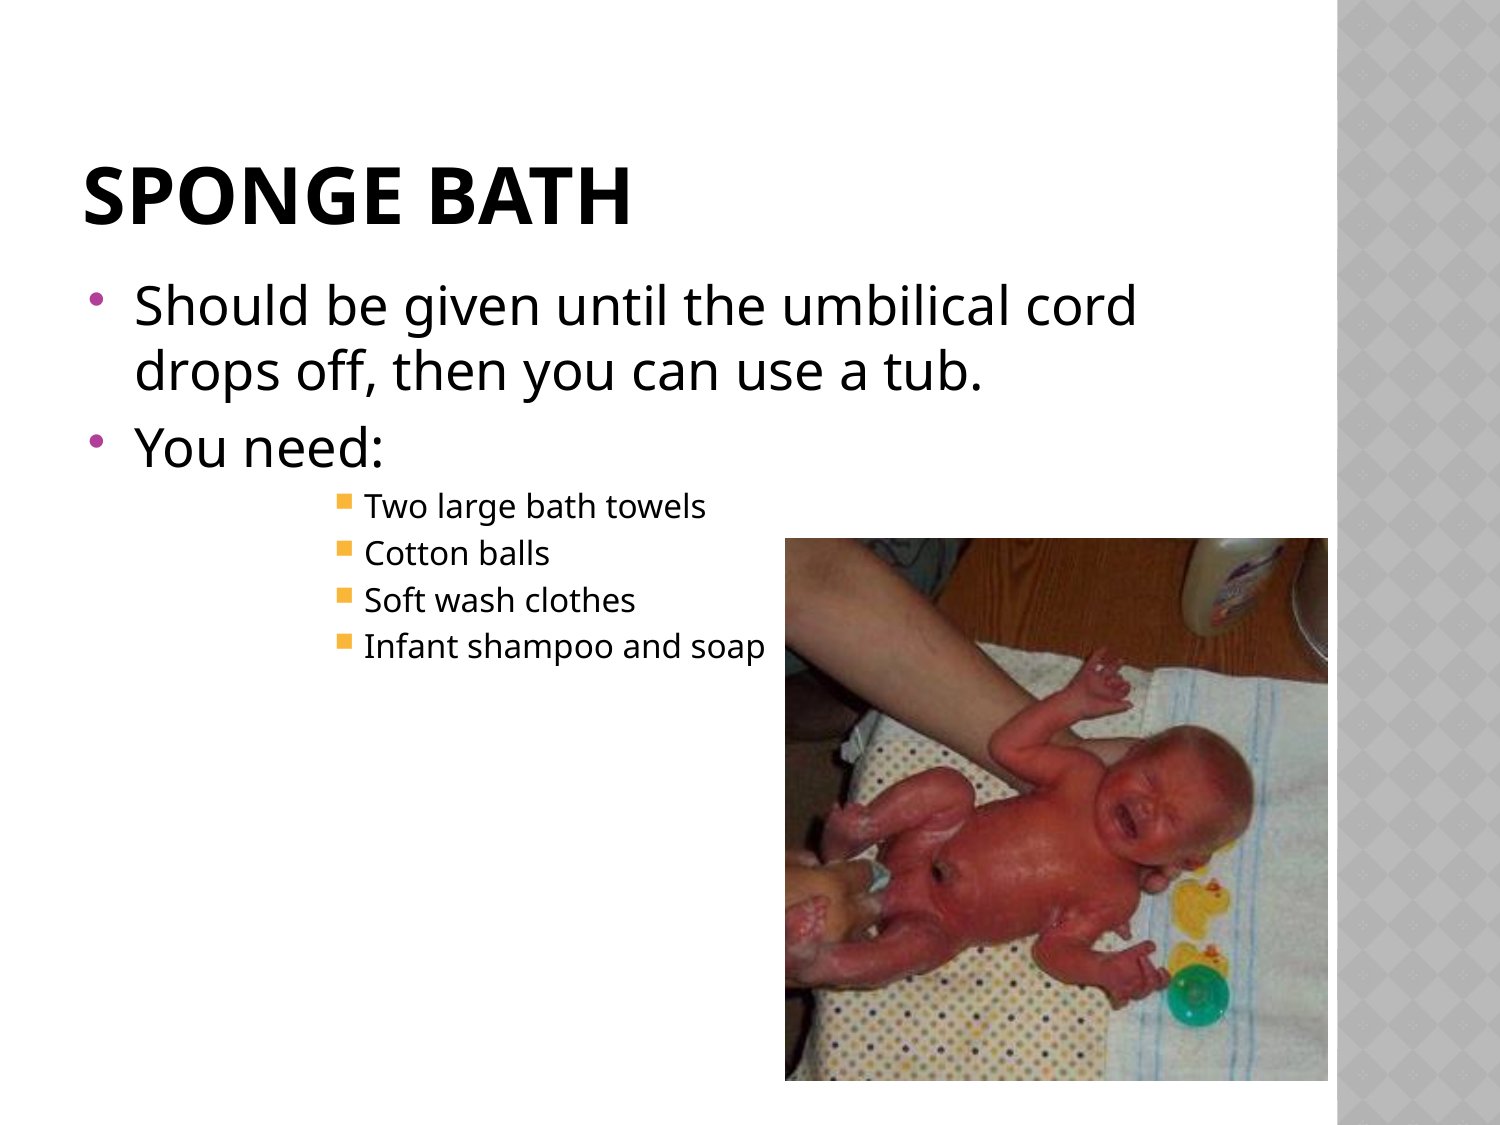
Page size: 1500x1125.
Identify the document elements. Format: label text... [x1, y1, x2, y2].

title Sponge bath [75, 52, 1263, 240]
list Should be given until the umbilical cord drops off, then you can use a tub. You need: Two large bath towels Cotton balls Soft wash clothes Infant shampoo and soap [75, 264, 1263, 1059]
picture [784, 538, 1328, 1082]
